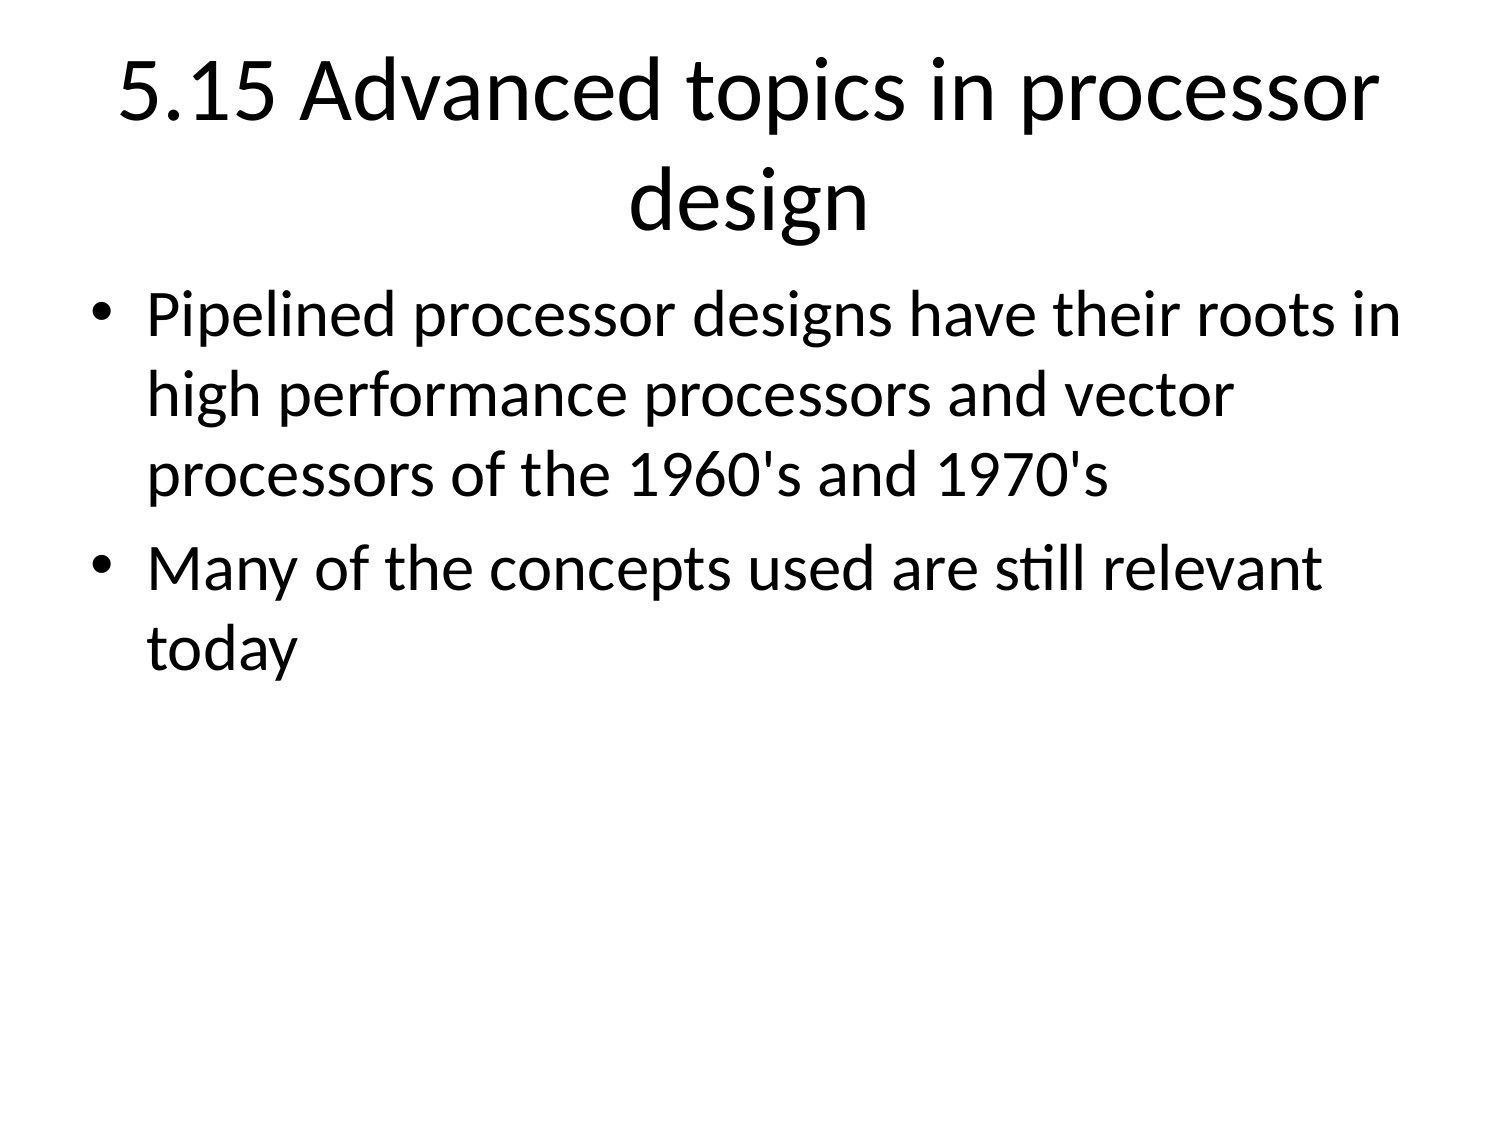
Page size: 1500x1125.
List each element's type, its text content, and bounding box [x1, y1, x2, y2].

title 5.15 Advanced topics in processor design [75, 45, 1425, 233]
list Pipelined processor designs have their roots in high performance processors and vector processors of the 1960's and 1970's Many of the concepts used are still relevant today [75, 262, 1425, 1005]
